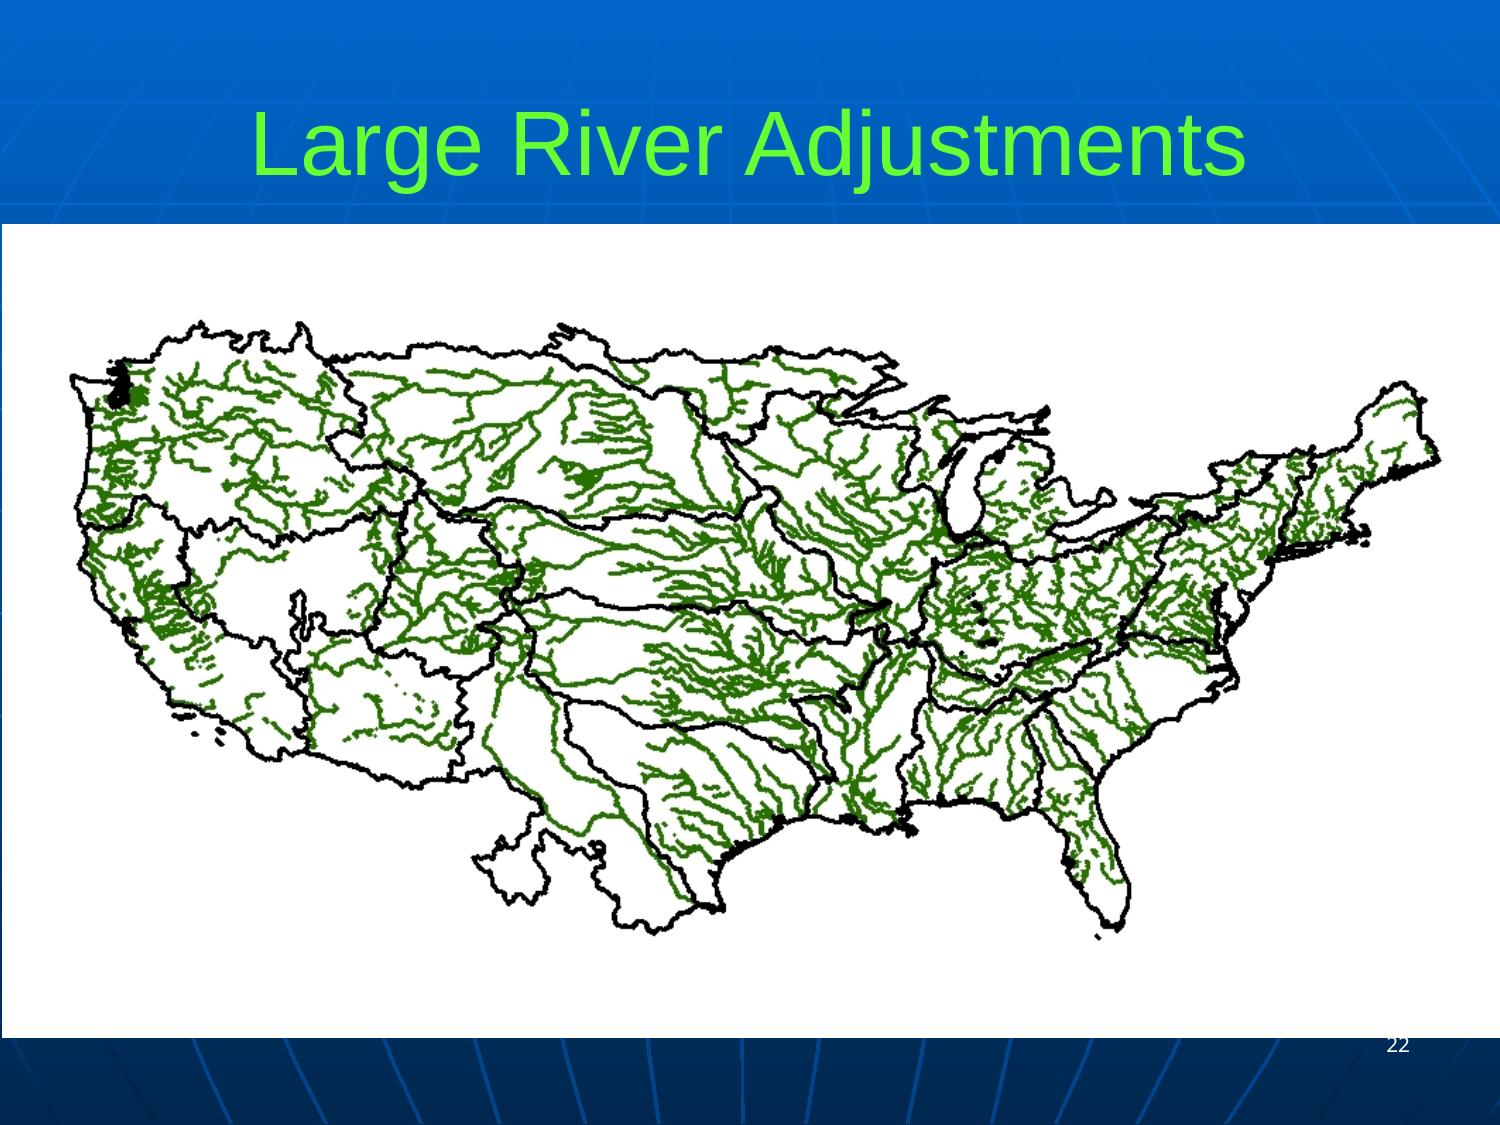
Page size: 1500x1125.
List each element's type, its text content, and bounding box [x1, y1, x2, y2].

slide_number 22 [1074, 1046, 1426, 1100]
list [2, 224, 1500, 1038]
title Large River Adjustments [74, 45, 1426, 223]
